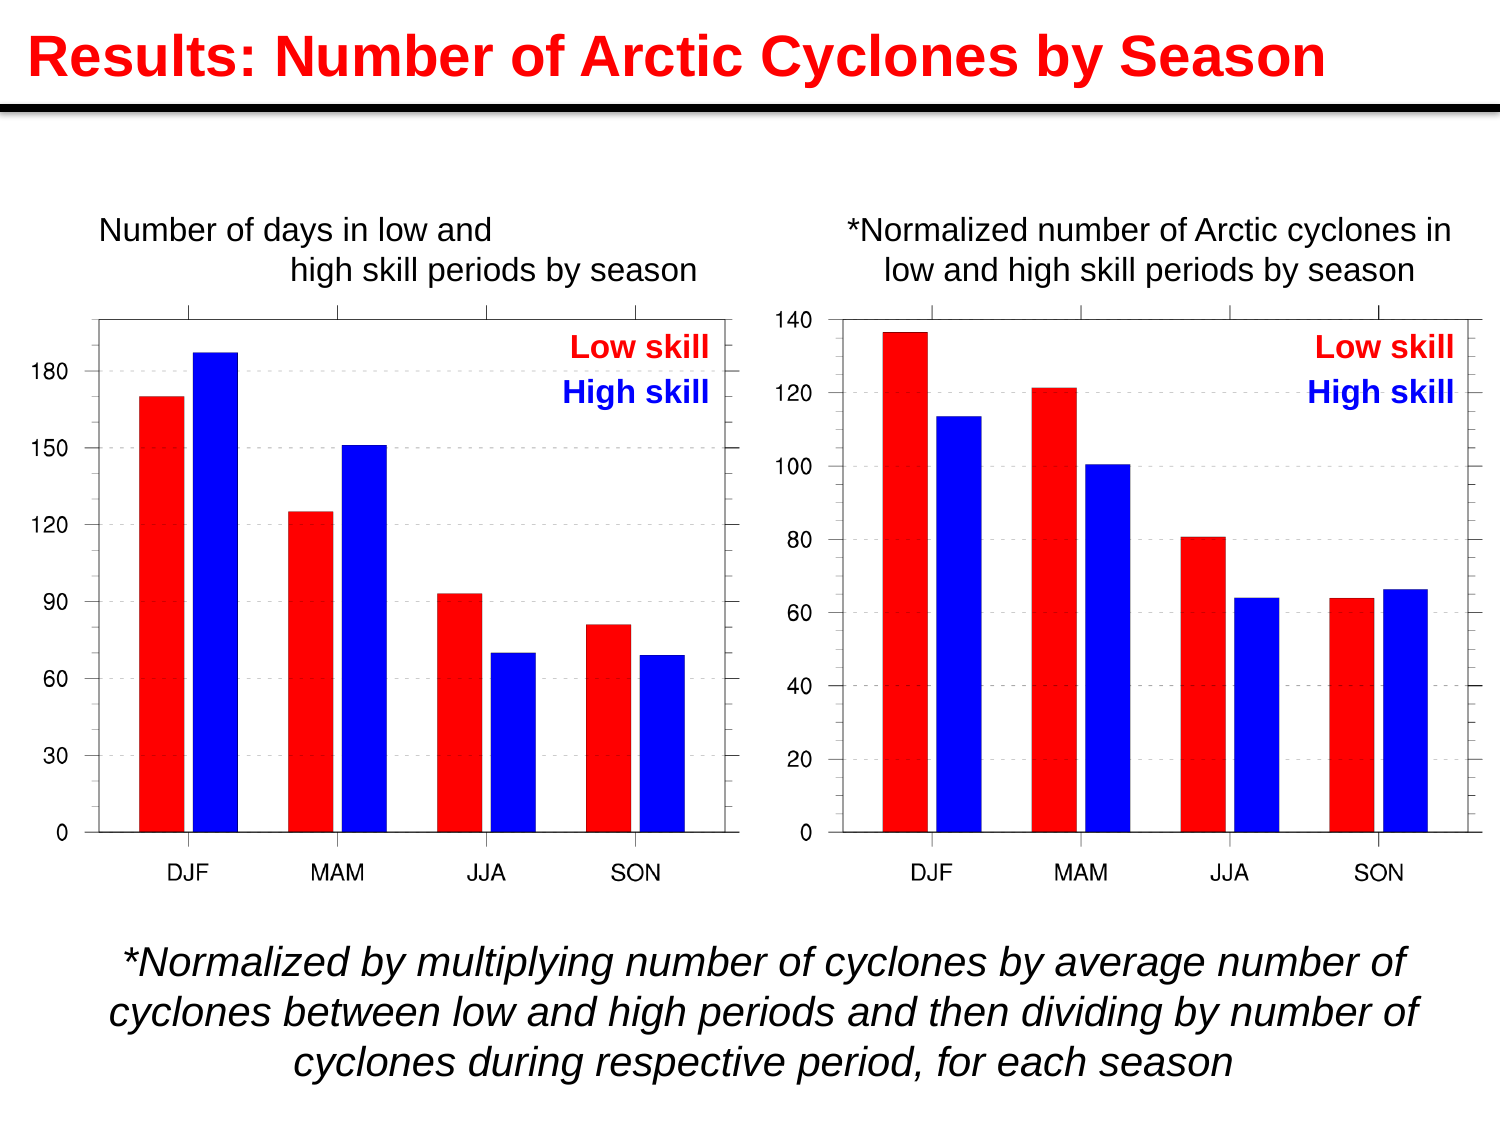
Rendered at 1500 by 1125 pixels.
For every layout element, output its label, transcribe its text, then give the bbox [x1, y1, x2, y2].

picture [766, 296, 1492, 890]
text_box *Normalized by multiplying number of cyclones by average number of cyclones between low and high periods and then dividing by number of cyclones during respective period, for each season [86, 927, 1442, 1093]
text_box Number of days in low and high skill periods by season [96, 208, 726, 289]
picture [23, 296, 748, 890]
text_box *Normalized number of Arctic cyclones in low and high skill periods by season [835, 208, 1465, 289]
text_box Results: Number of Arctic Cyclones by Season [13, 0, 1465, 107]
